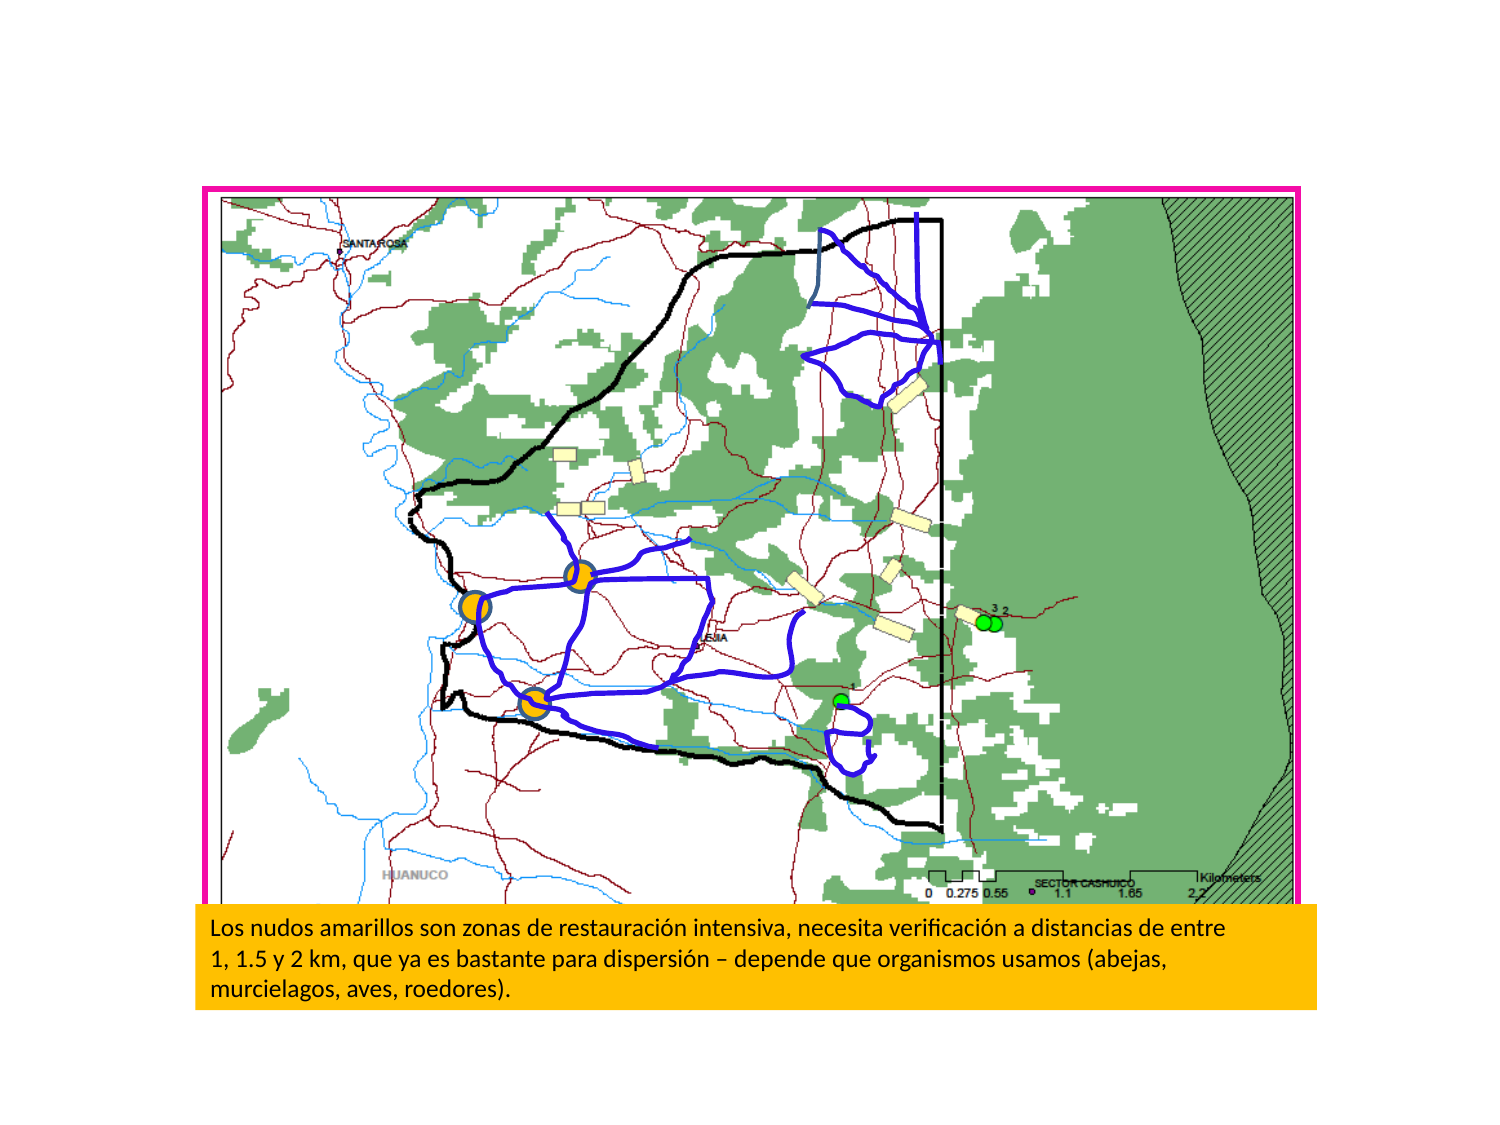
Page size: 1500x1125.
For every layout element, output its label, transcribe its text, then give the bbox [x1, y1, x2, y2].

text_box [207, 192, 1296, 961]
text_box Los nudos amarillos son zonas de restauración intensiva, necesita verificación a distancias de entre 1, 1.5 y 2 km, que ya es bastante para dispersión – depende que organismos usamos (abejas, murcielagos, aves, roedores). [195, 904, 1317, 1011]
